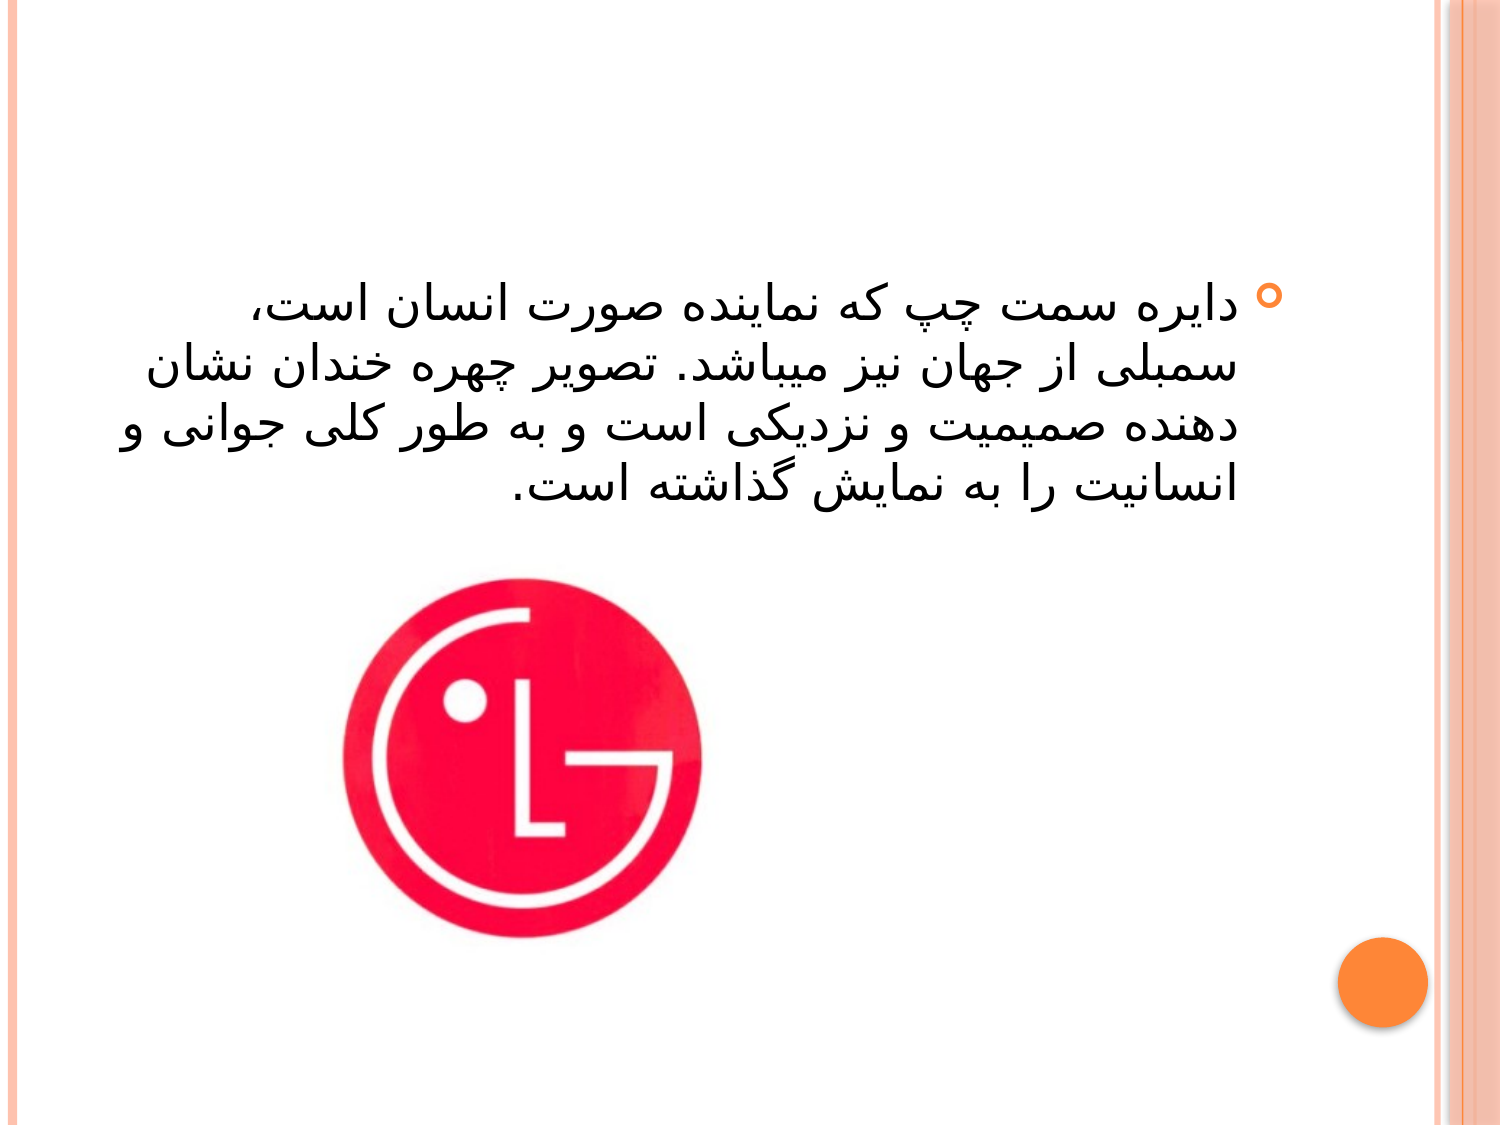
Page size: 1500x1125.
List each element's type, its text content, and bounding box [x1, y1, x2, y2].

picture [116, 526, 985, 997]
list دایره سمت چپ که نماینده صورت انسان است، سمبلی از جهان نیز میباشد. تصویر چهره خندان نشان دهنده صمیمیت و نزدیکی است و به طور کلی جوانی و انسانیت را به نمایش گذاشته است. [75, 262, 1300, 1062]
